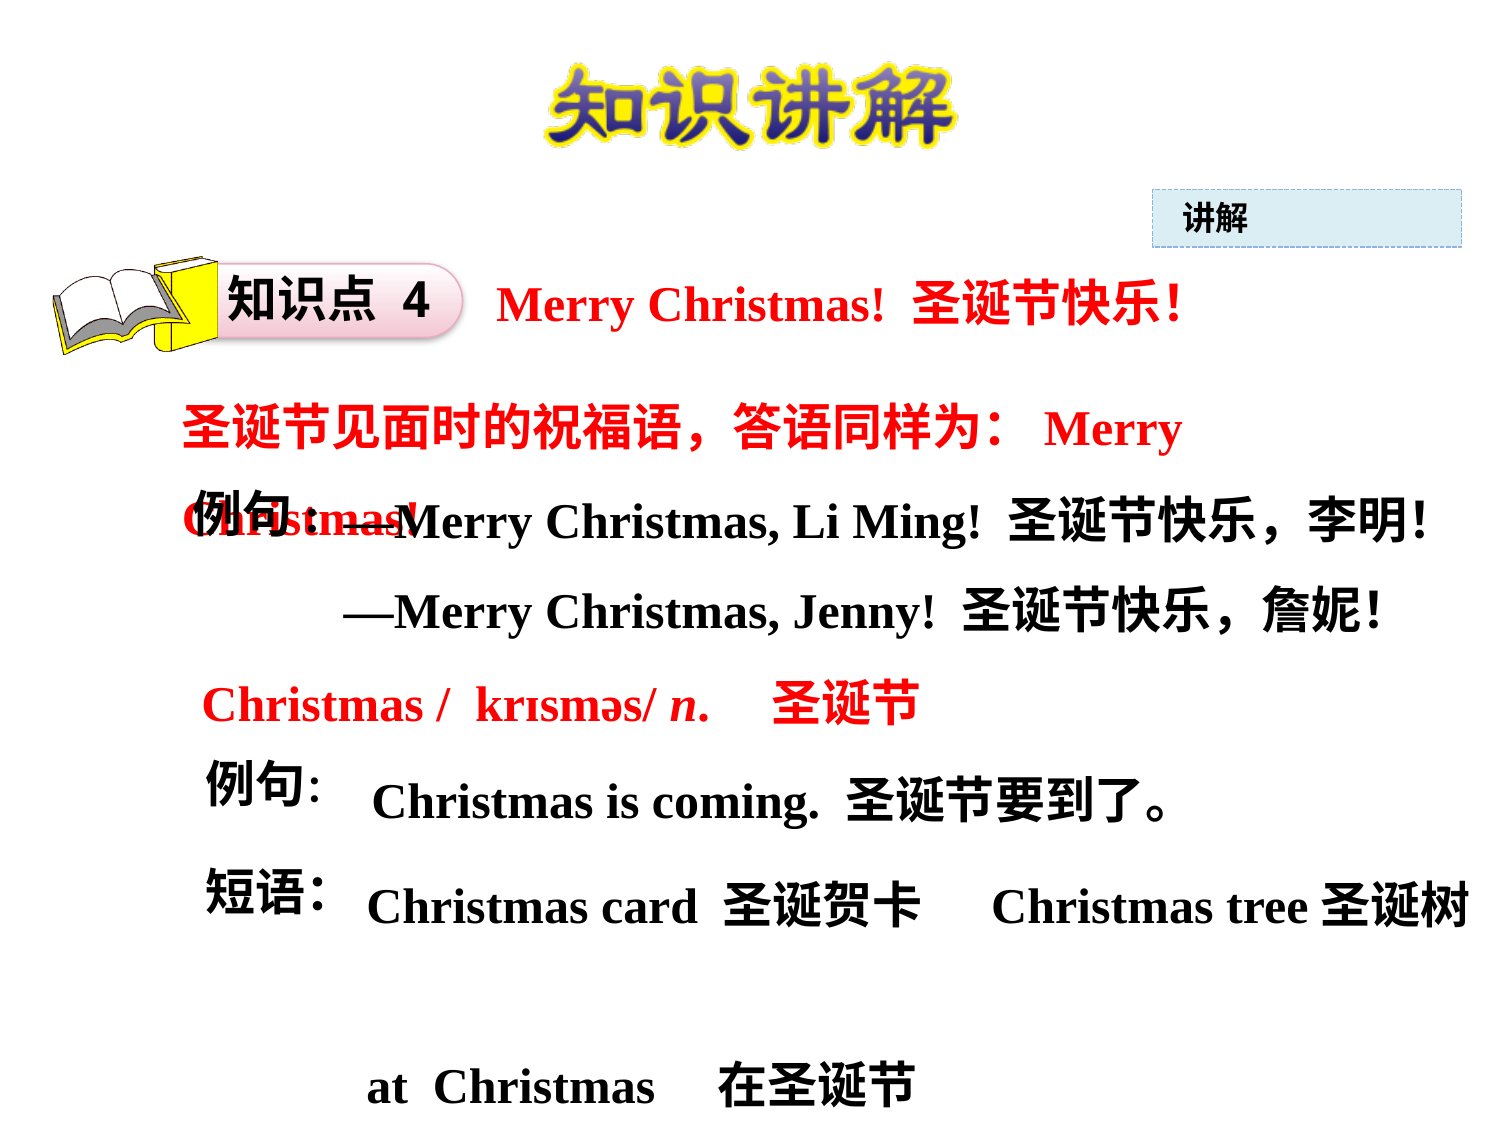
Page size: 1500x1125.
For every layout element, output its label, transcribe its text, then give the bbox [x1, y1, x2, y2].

text_box 圣诞节见面时的祝福语，答语同样为：Merry Christmas! [167, 357, 1442, 553]
text_box 例句： [190, 744, 358, 820]
text_box Christmas is coming. 圣诞节要到了。 [356, 730, 1497, 835]
text_box 例句: [177, 475, 348, 551]
text_box —Merry Christmas, Li Ming! 圣诞节快乐，李明！ —Merry Christmas, Jenny! 圣诞节快乐，詹妮！ [328, 451, 1500, 646]
text_box [1150, 187, 1464, 249]
picture [538, 57, 964, 157]
text_box 讲解 [1167, 189, 1264, 244]
text_box Christmas card 圣诞贺卡 Christmas tree圣诞树 at Christmas 在圣诞节 [351, 835, 1500, 1121]
text_box 知识点 4 [222, 260, 493, 336]
text_box 短语： [190, 852, 371, 928]
text_box Christmas / krɪsməs/ n. 圣诞节 [186, 634, 1026, 739]
text_box Merry Christmas! 圣诞节快乐！ [481, 263, 1401, 357]
picture [39, 244, 218, 355]
